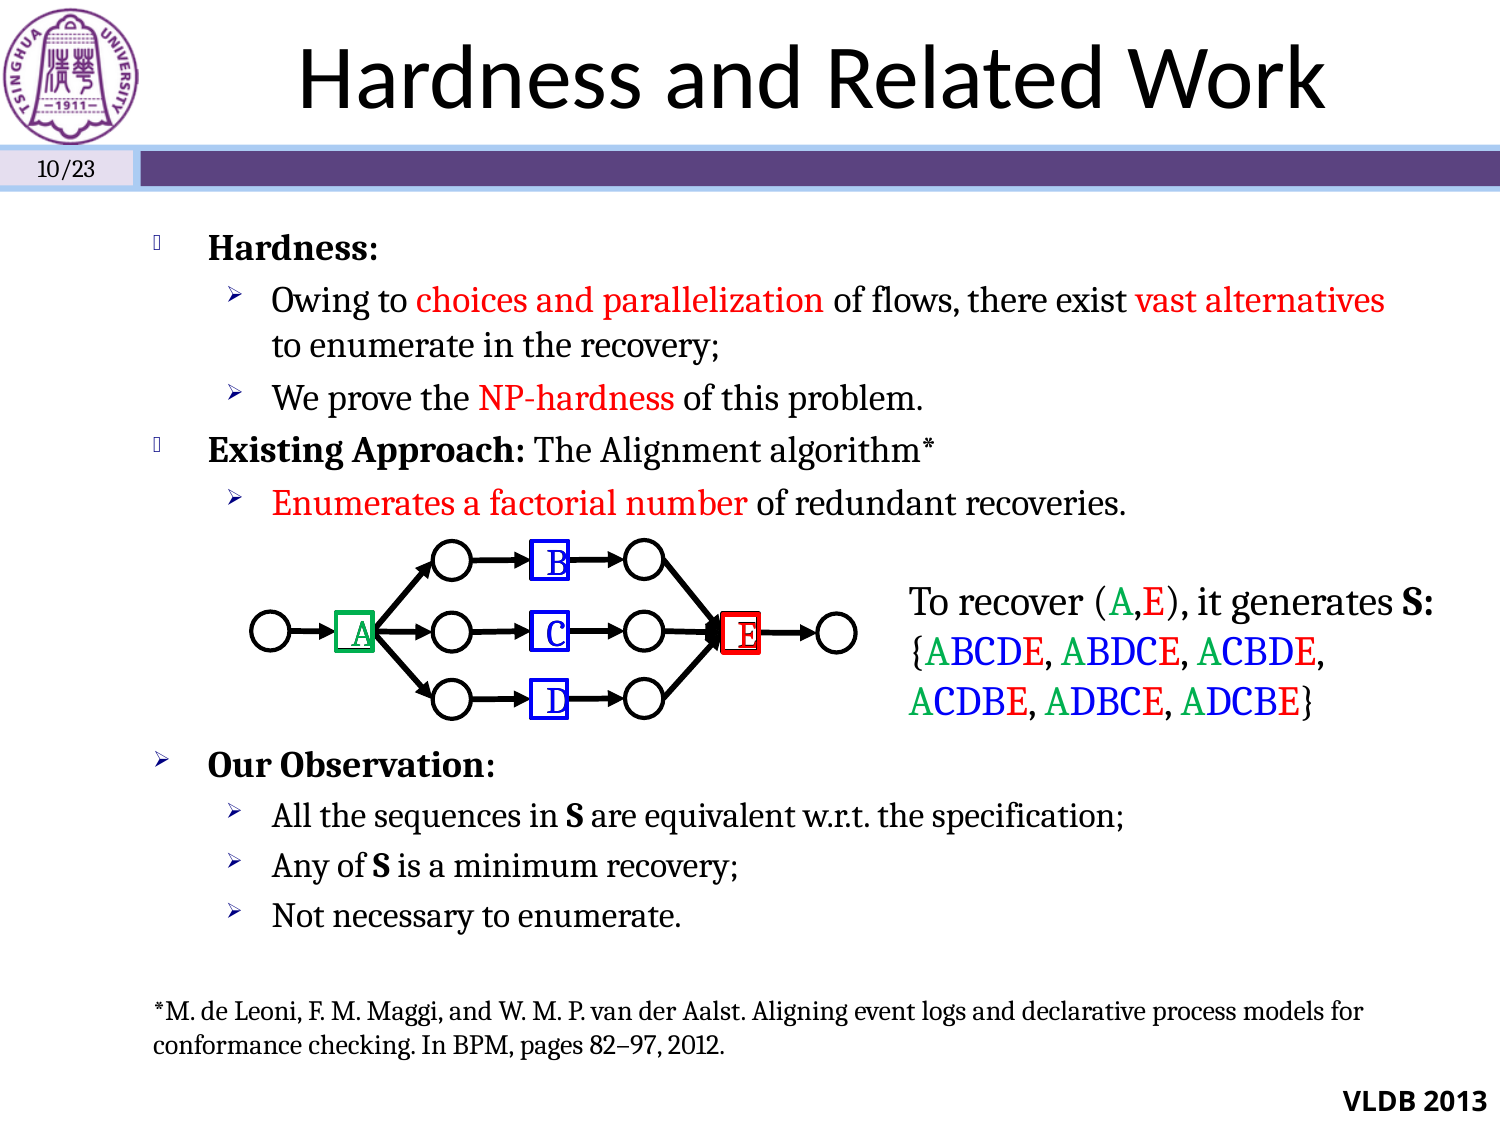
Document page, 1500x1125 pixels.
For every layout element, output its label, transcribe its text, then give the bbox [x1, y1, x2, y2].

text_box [250, 539, 857, 720]
list Hardness: Owing to choices and parallelization of flows, there exist vast alternatives to enumerate in the recovery; We prove the NP-hardness of this problem. Existing Approach: The Alignment algorithm* Enumerates a factorial number of redundant recoveries. Our Observation: All the sequences in S are equivalent w.r.t. the specification; Any of S is a minimum recovery; Not necessary to enumerate. *M. de Leoni, F. M. Maggi, and W. M. P. van der Aalst. Aligning event logs and declarative process models for conformance checking. In BPM, pages 82–97, 2012. [138, 215, 1416, 1076]
title Hardness and Related Work [138, 4, 1489, 140]
text_box VLDB 2013 [1328, 1075, 1500, 1125]
slide_number 10/23 [0, 145, 133, 192]
text_box To recover (A,E), it generates S: {ABCDE, ABDCE, ACBDE, ACDBE, ADBCE, ADCBE} [893, 566, 1452, 732]
picture [0, 5, 139, 145]
